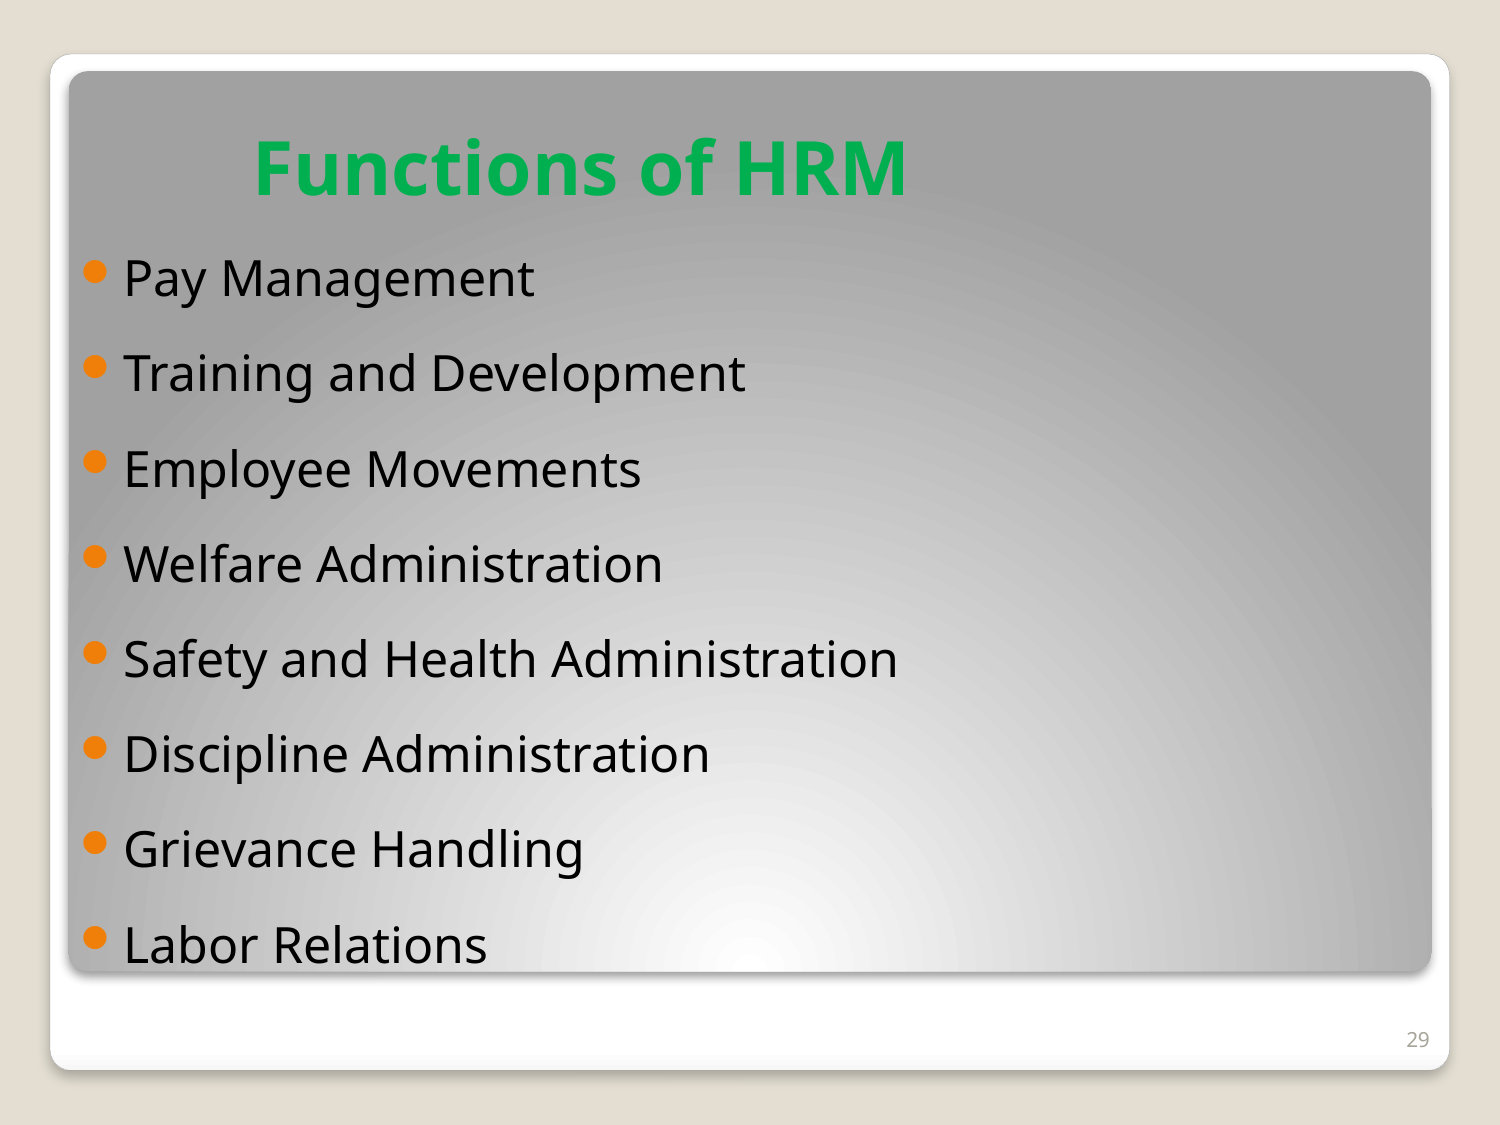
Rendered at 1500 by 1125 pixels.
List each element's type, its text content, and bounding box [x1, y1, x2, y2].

list Pay Management Training and Development Employee Movements Welfare Administration Safety and Health Administration Discipline Administration Grievance Handling Labor Relations [50, 201, 1413, 988]
slide_number 29 [1369, 1002, 1445, 1063]
title Functions of HRM [237, 87, 1365, 201]
